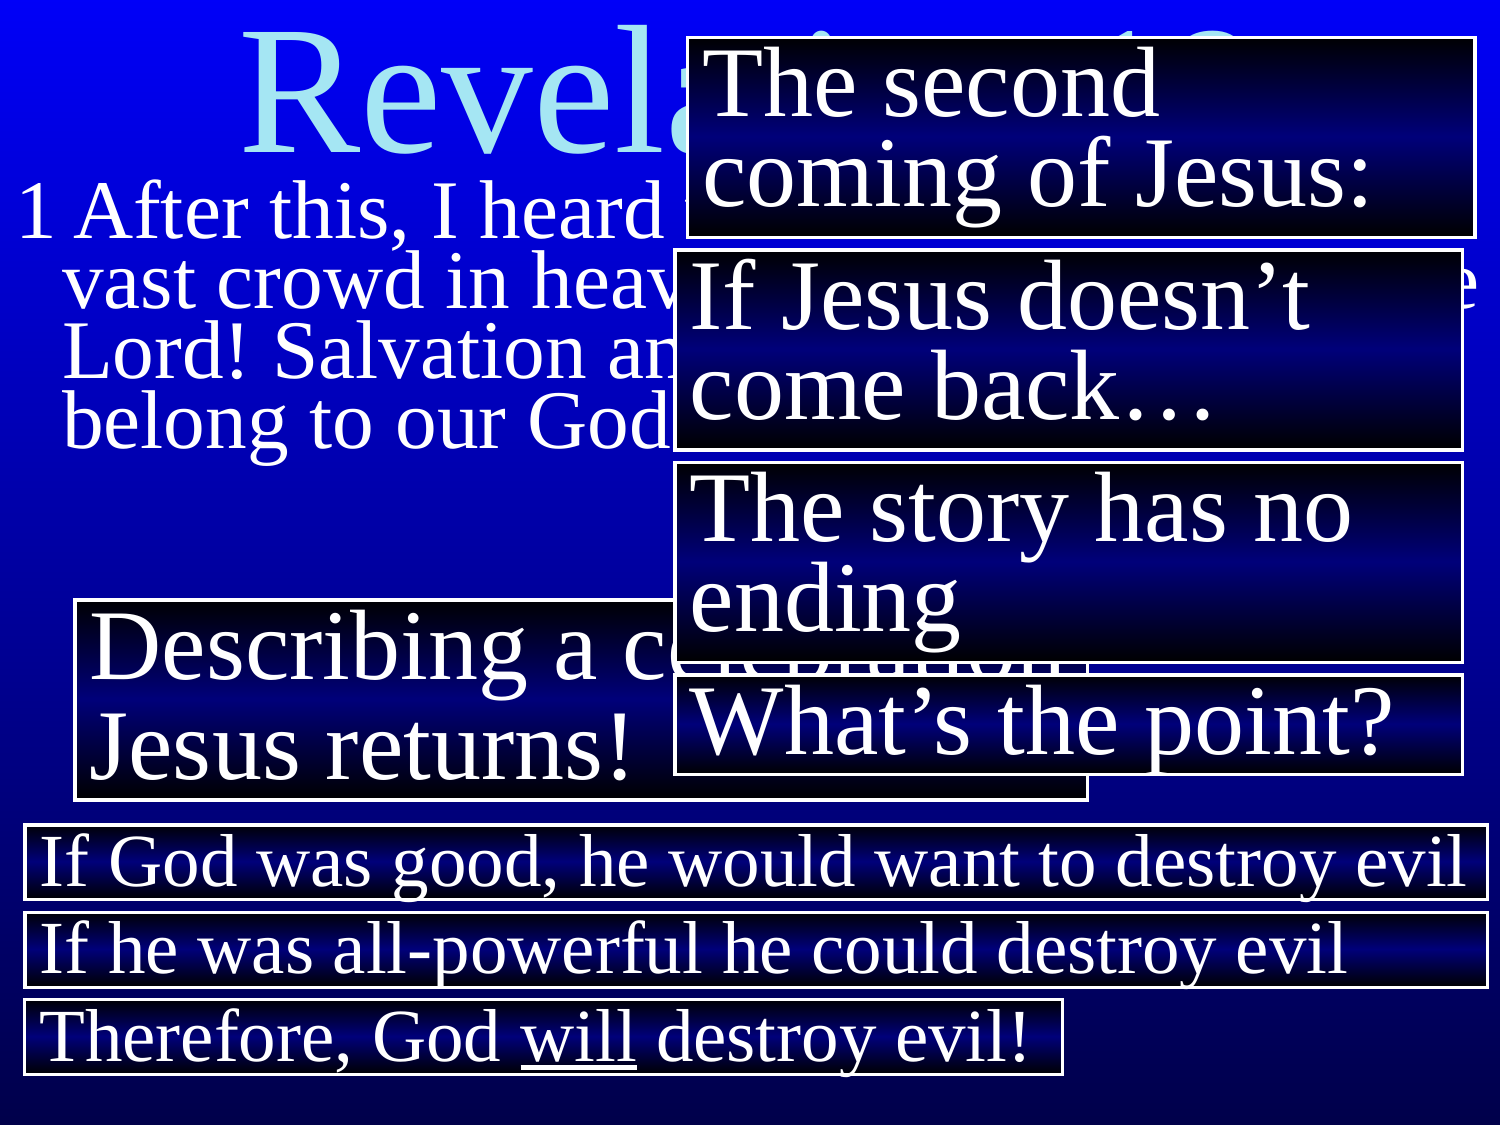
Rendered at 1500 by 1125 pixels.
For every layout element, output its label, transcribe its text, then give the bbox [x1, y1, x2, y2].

title Revelation 19 [0, 0, 1500, 174]
text_box If Jesus doesn’t come back… [675, 249, 1463, 450]
text_box The story has no ending [675, 462, 1463, 663]
text_box Therefore, God will destroy evil! [24, 999, 1063, 1075]
text_box If he was all-powerful he could destroy evil [24, 912, 1488, 988]
text_box What’s the point? [675, 675, 1463, 775]
list 1 After this, I heard what sounded like a vast crowd in heaven shouting, “Praise the Lord! Salvation and glory and power belong to our God. [0, 174, 1500, 976]
text_box Describing a celebration Jesus returns! [75, 600, 1088, 800]
text_box The second coming of Jesus: [687, 37, 1475, 238]
text_box If God was good, he would want to destroy evil [24, 824, 1488, 900]
